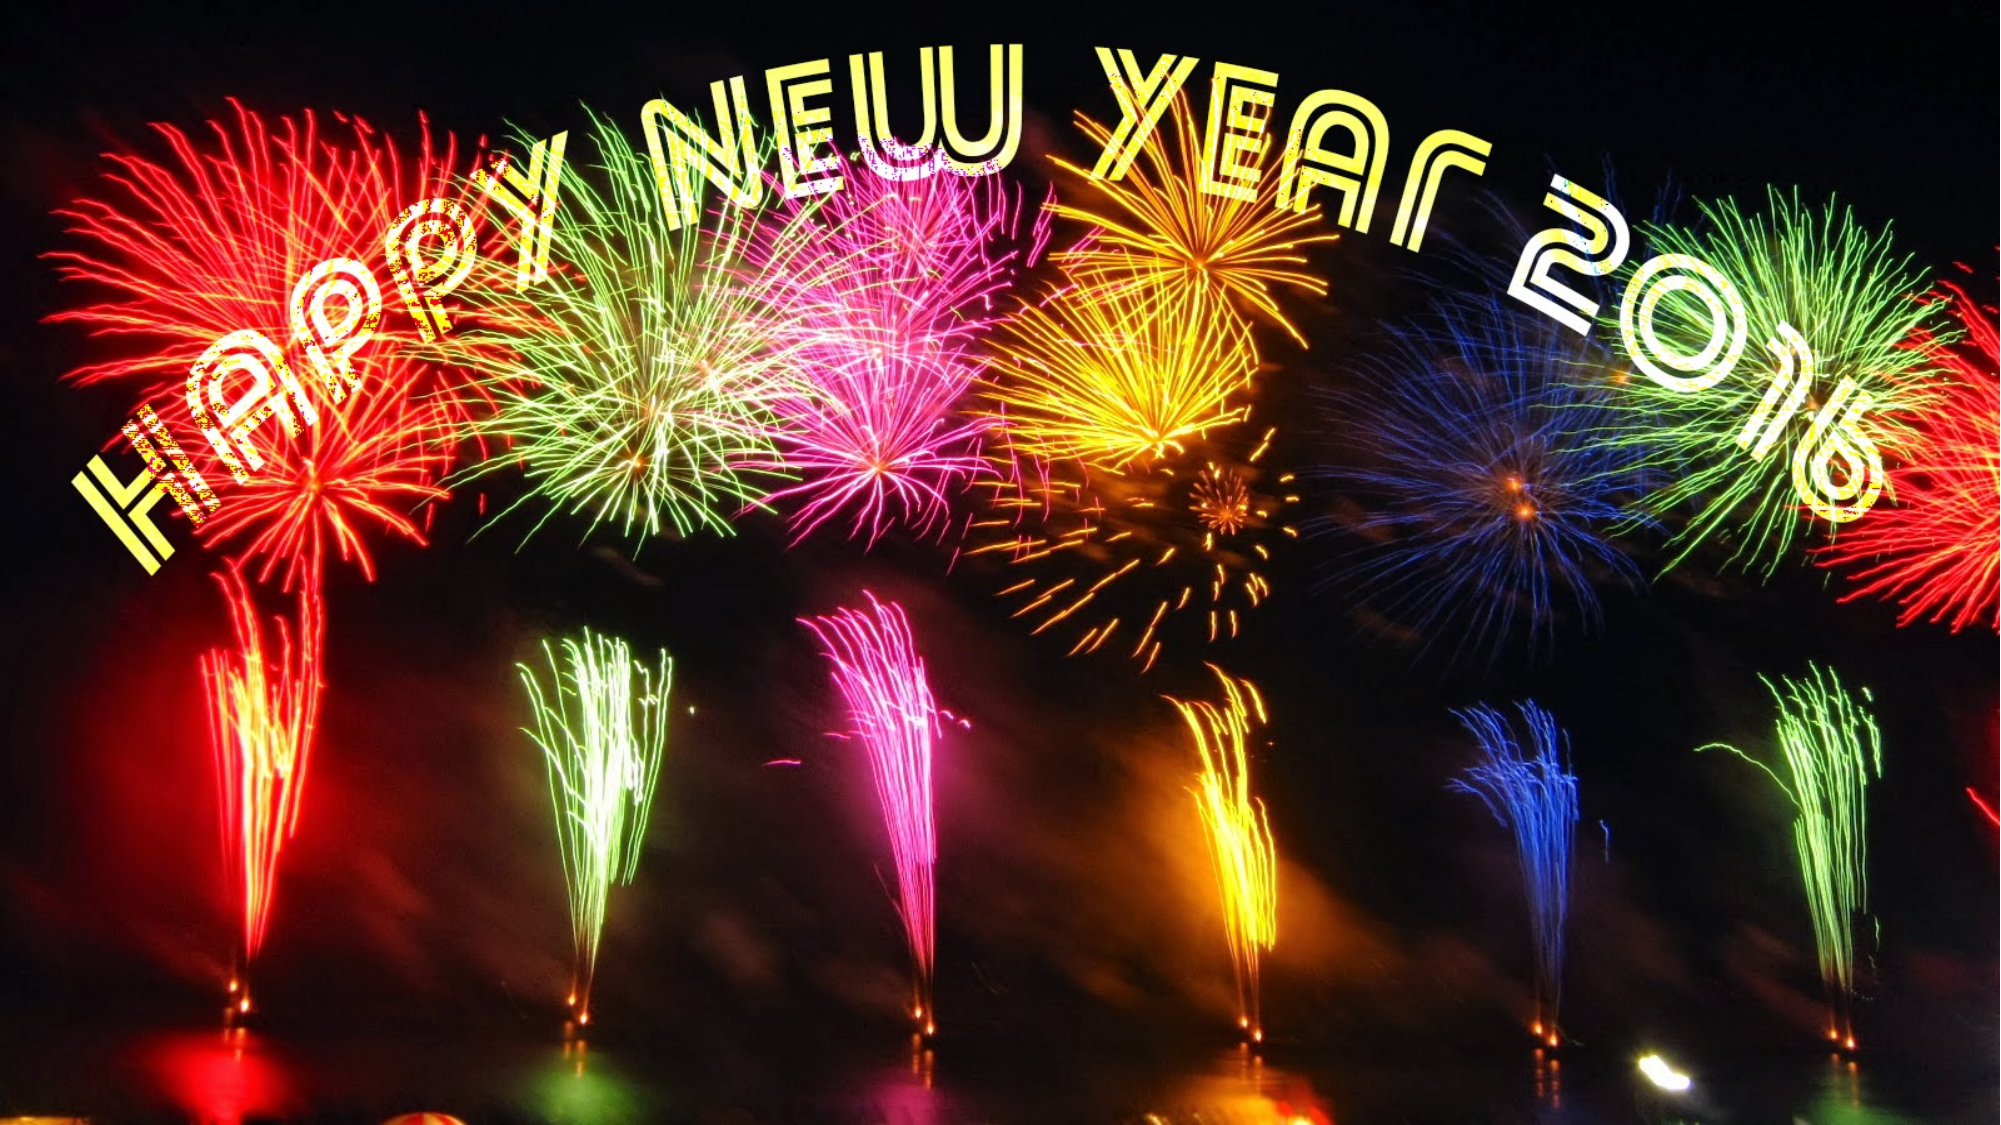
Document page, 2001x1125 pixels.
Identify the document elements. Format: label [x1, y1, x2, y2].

list [0, 0, 2000, 1125]
